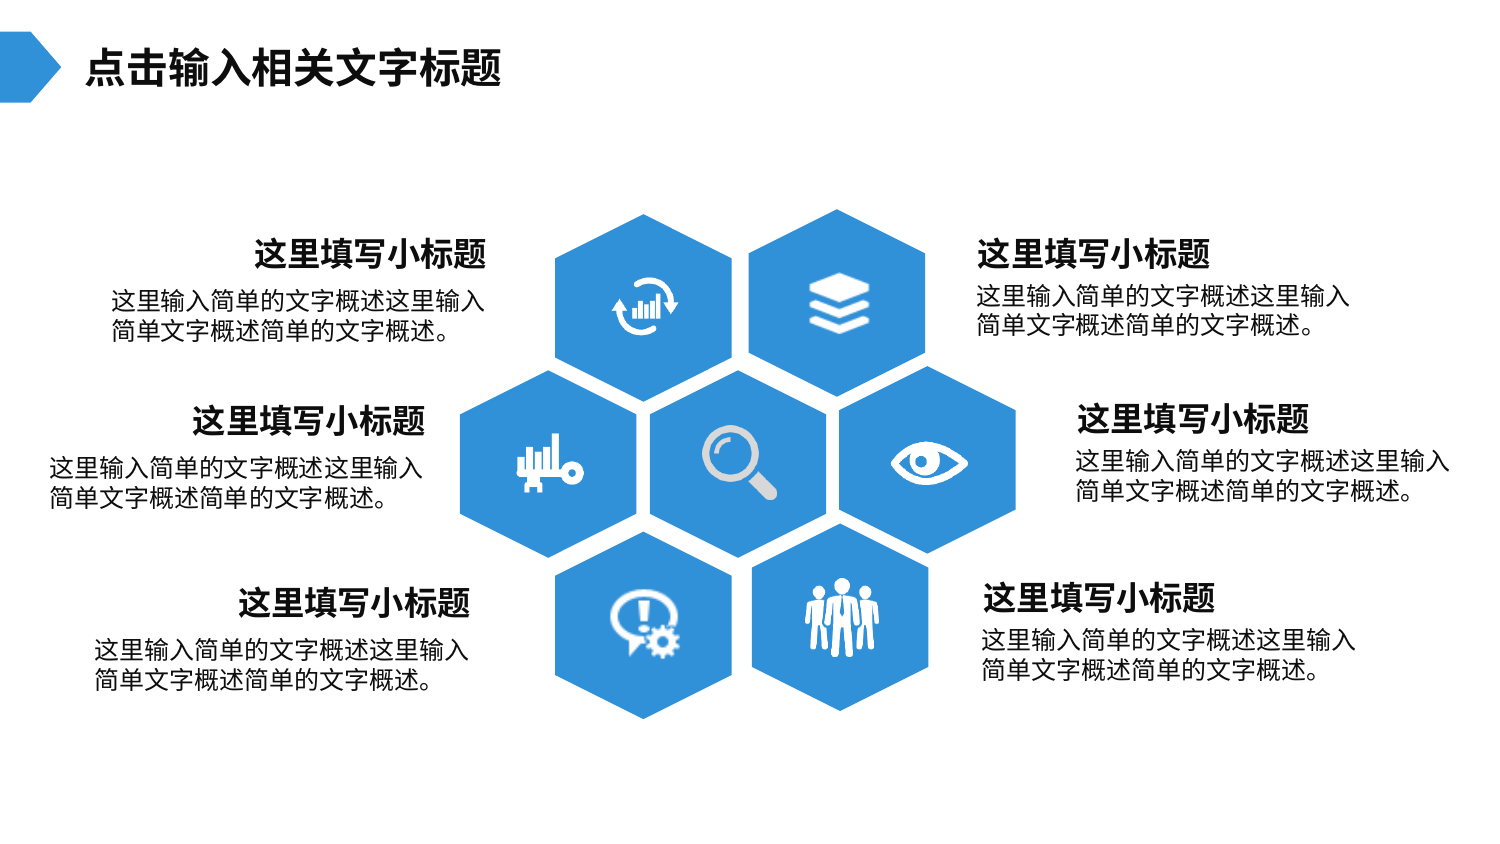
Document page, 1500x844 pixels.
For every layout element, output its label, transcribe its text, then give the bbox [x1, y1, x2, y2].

picture [889, 440, 969, 485]
text_box [457, 368, 639, 560]
picture [511, 424, 587, 500]
text_box [0, 29, 63, 105]
text_box 这里输入简单的文字概述这里输入简单文字概述简单的文字概述。 [1055, 435, 1487, 516]
text_box 这里填写小标题 [234, 229, 512, 283]
text_box 这里输入简单的文字概述这里输入简单文字概述简单的文字概述。 [956, 269, 1387, 350]
text_box 这里填写小标题 [172, 396, 451, 450]
text_box [749, 521, 931, 713]
picture [701, 424, 777, 500]
text_box [553, 212, 734, 404]
text_box 这里输入简单的文字概述这里输入简单文字概述简单的文字概述。 [74, 624, 506, 705]
text_box [647, 368, 829, 560]
text_box [837, 364, 1018, 556]
picture [607, 586, 682, 661]
picture [784, 248, 894, 358]
text_box [553, 529, 734, 721]
text_box 点击输入相关文字标题 [70, 34, 518, 100]
picture [803, 577, 879, 658]
text_box 这里填写小标题 [218, 578, 496, 633]
text_box 这里填写小标题 [957, 229, 1342, 283]
text_box 这里填写小标题 [1057, 394, 1442, 449]
text_box 这里输入简单的文字概述这里输入简单文字概述简单的文字概述。 [91, 275, 522, 356]
text_box 这里输入简单的文字概述这里输入简单文字概述简单的文字概述。 [29, 442, 460, 523]
picture [607, 268, 682, 344]
text_box [746, 207, 928, 399]
text_box 这里输入简单的文字概述这里输入简单文字概述简单的文字概述。 [962, 614, 1393, 694]
text_box 这里填写小标题 [963, 573, 1348, 628]
